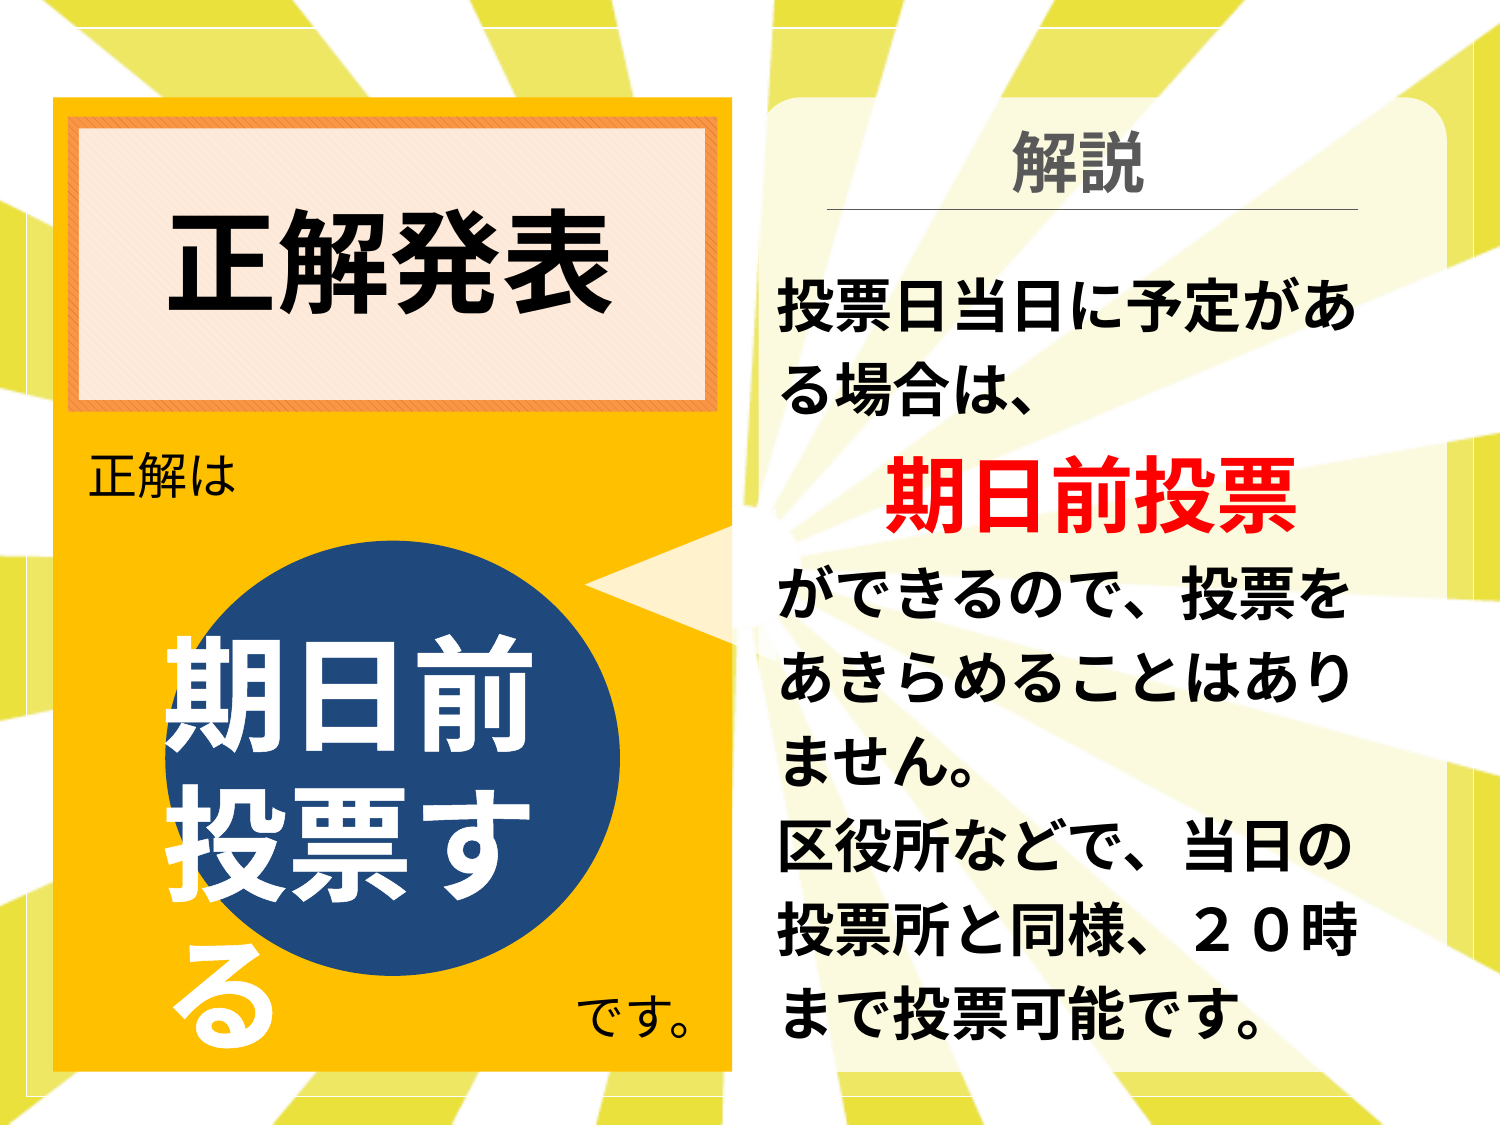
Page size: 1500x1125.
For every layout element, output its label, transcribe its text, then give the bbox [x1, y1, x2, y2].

text_box 正解発表 [149, 184, 630, 335]
text_box 正解は [73, 436, 253, 512]
text_box 投票日当日に予定がある場合は、 期日前投票 ができるので、投票をあきらめることはありません。 区役所などで、当日の投票所と同様、２０時まで投票可能です。 [761, 247, 1424, 1055]
text_box です。 [668, 978, 735, 1053]
text_box [225, 538, 561, 608]
text_box 期日前投票する [147, 608, 668, 1074]
text_box 解説 [996, 113, 1160, 208]
picture [0, 0, 1500, 1125]
